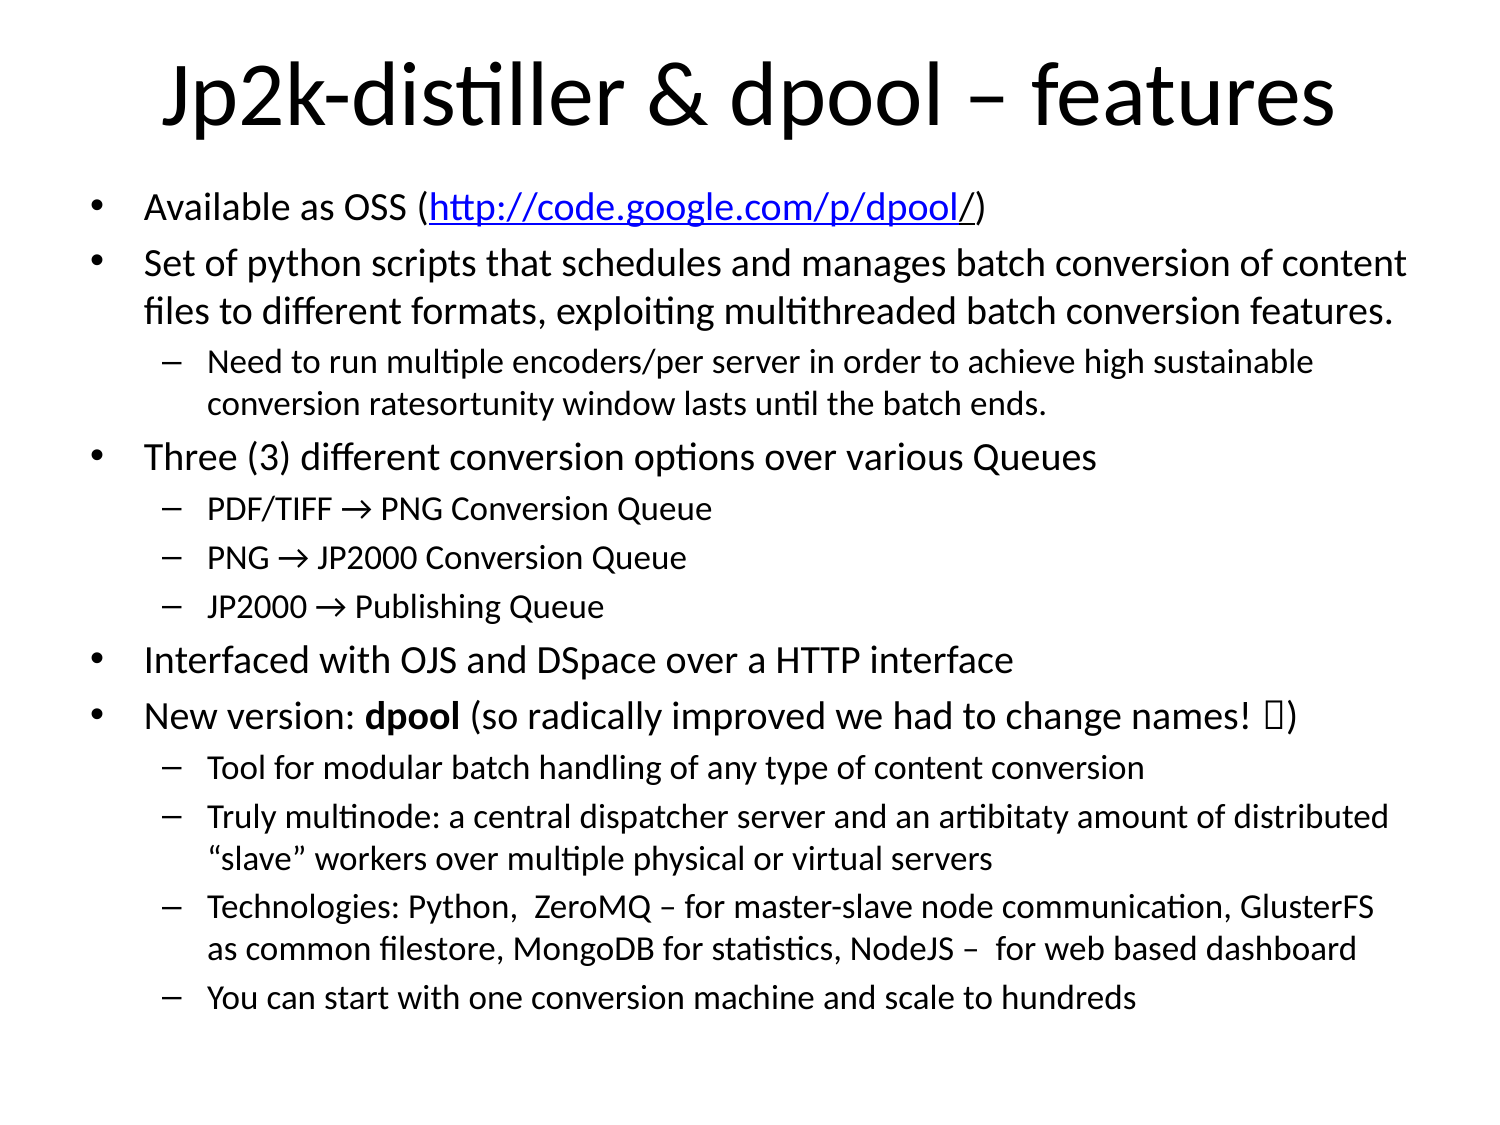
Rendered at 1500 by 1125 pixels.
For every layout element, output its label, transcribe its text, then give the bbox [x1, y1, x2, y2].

list Available as OSS (http://code.google.com/p/dpool/) Set of python scripts that schedules and manages batch conversion of content files to different formats, exploiting multithreaded batch conversion features. Need to run multiple encoders/per server in order to achieve high sustainable conversion ratesortunity window lasts until the batch ends. Three (3) different conversion options over various Queues PDF/TIFF → PNG Conversion Queue PNG → JP2000 Conversion Queue JP2000 → Publishing Queue Interfaced with OJS and DSpace over a HTTP interface New version: dpool (so radically improved we had to change names! ) Tool for modular batch handling of any type of content conversion Truly multinode: a central dispatcher server and an artibitaty amount of distributed “slave” workers over multiple physical or virtual servers Technologies: Python, ZeroMQ – for master-slave node communication, GlusterFS as common filestore, MongoDB for statistics, NodeJS – for web based dashboard You can start with one conversion machine and scale to hundreds [75, 172, 1425, 1071]
title Jp2k-distiller & dpool – features [75, 19, 1425, 159]
